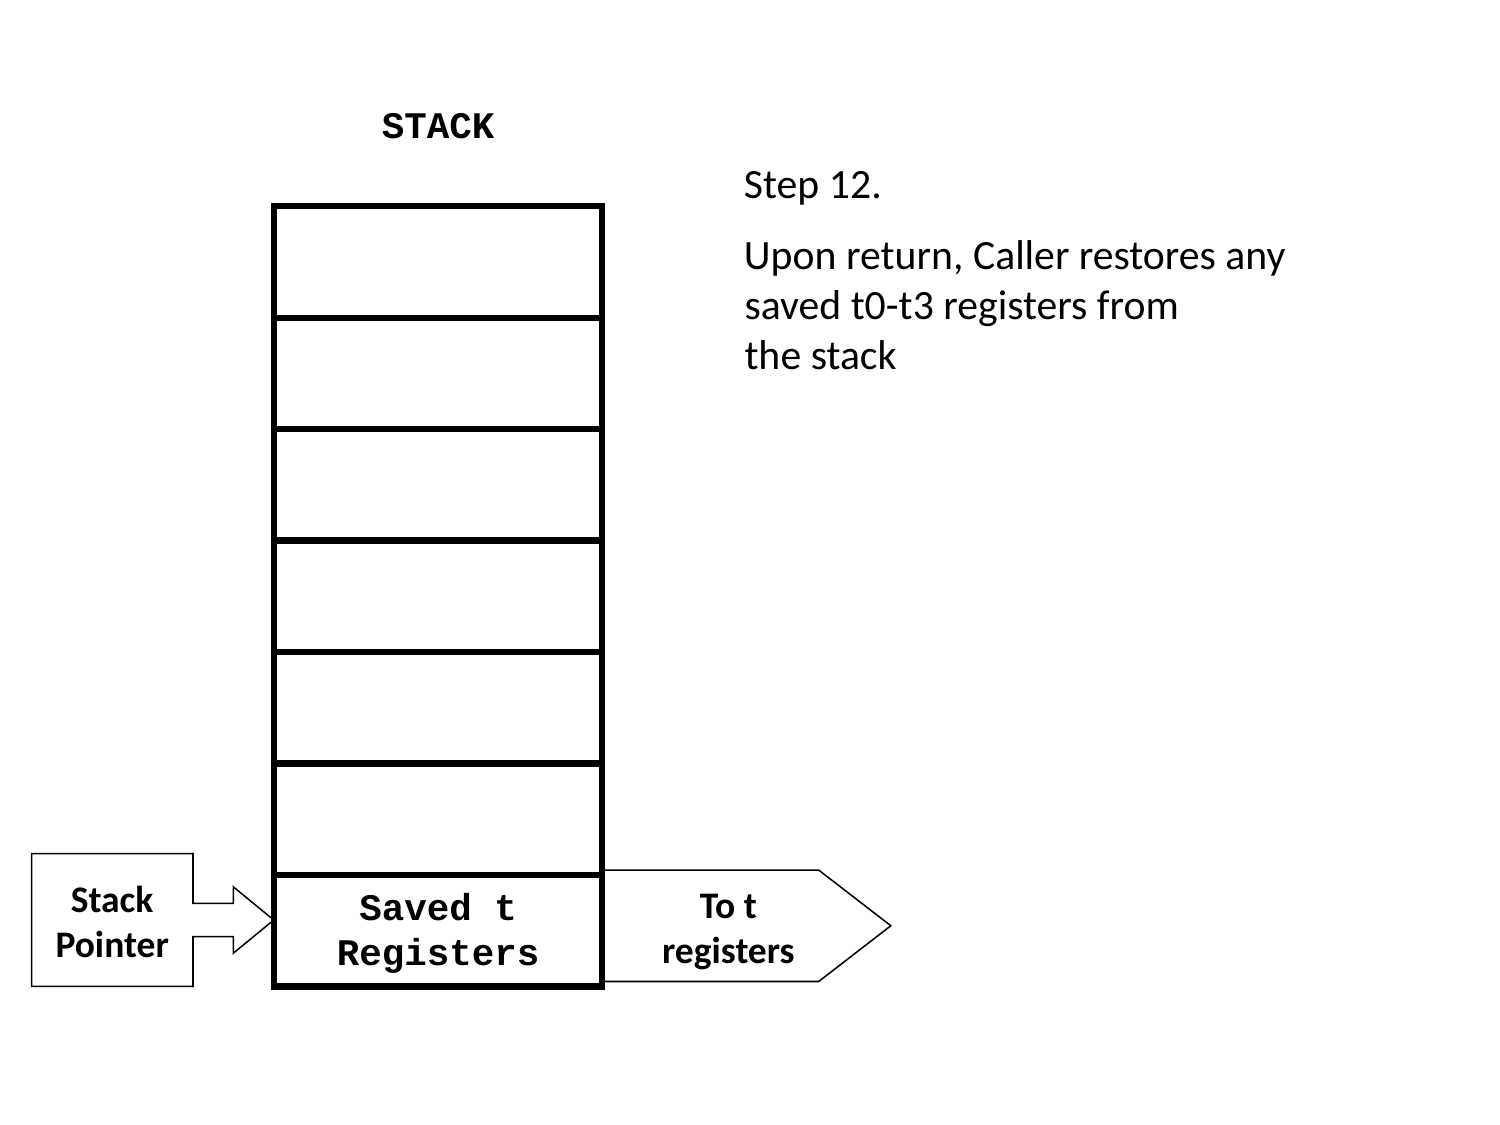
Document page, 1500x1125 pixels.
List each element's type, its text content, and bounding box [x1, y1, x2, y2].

text_box [273, 653, 603, 763]
text_box Saved t Registers [273, 875, 603, 987]
text_box [273, 429, 603, 541]
text_box Step 12. Upon return, Caller restores any saved t0-t3 registers from the stack [729, 149, 1327, 385]
text_box [273, 206, 603, 317]
text_box [273, 317, 603, 429]
text_box Stack Pointer [31, 853, 273, 987]
text_box To t registers [603, 870, 891, 982]
text_box STACK [273, 93, 603, 205]
text_box [273, 541, 603, 653]
text_box [273, 763, 603, 875]
